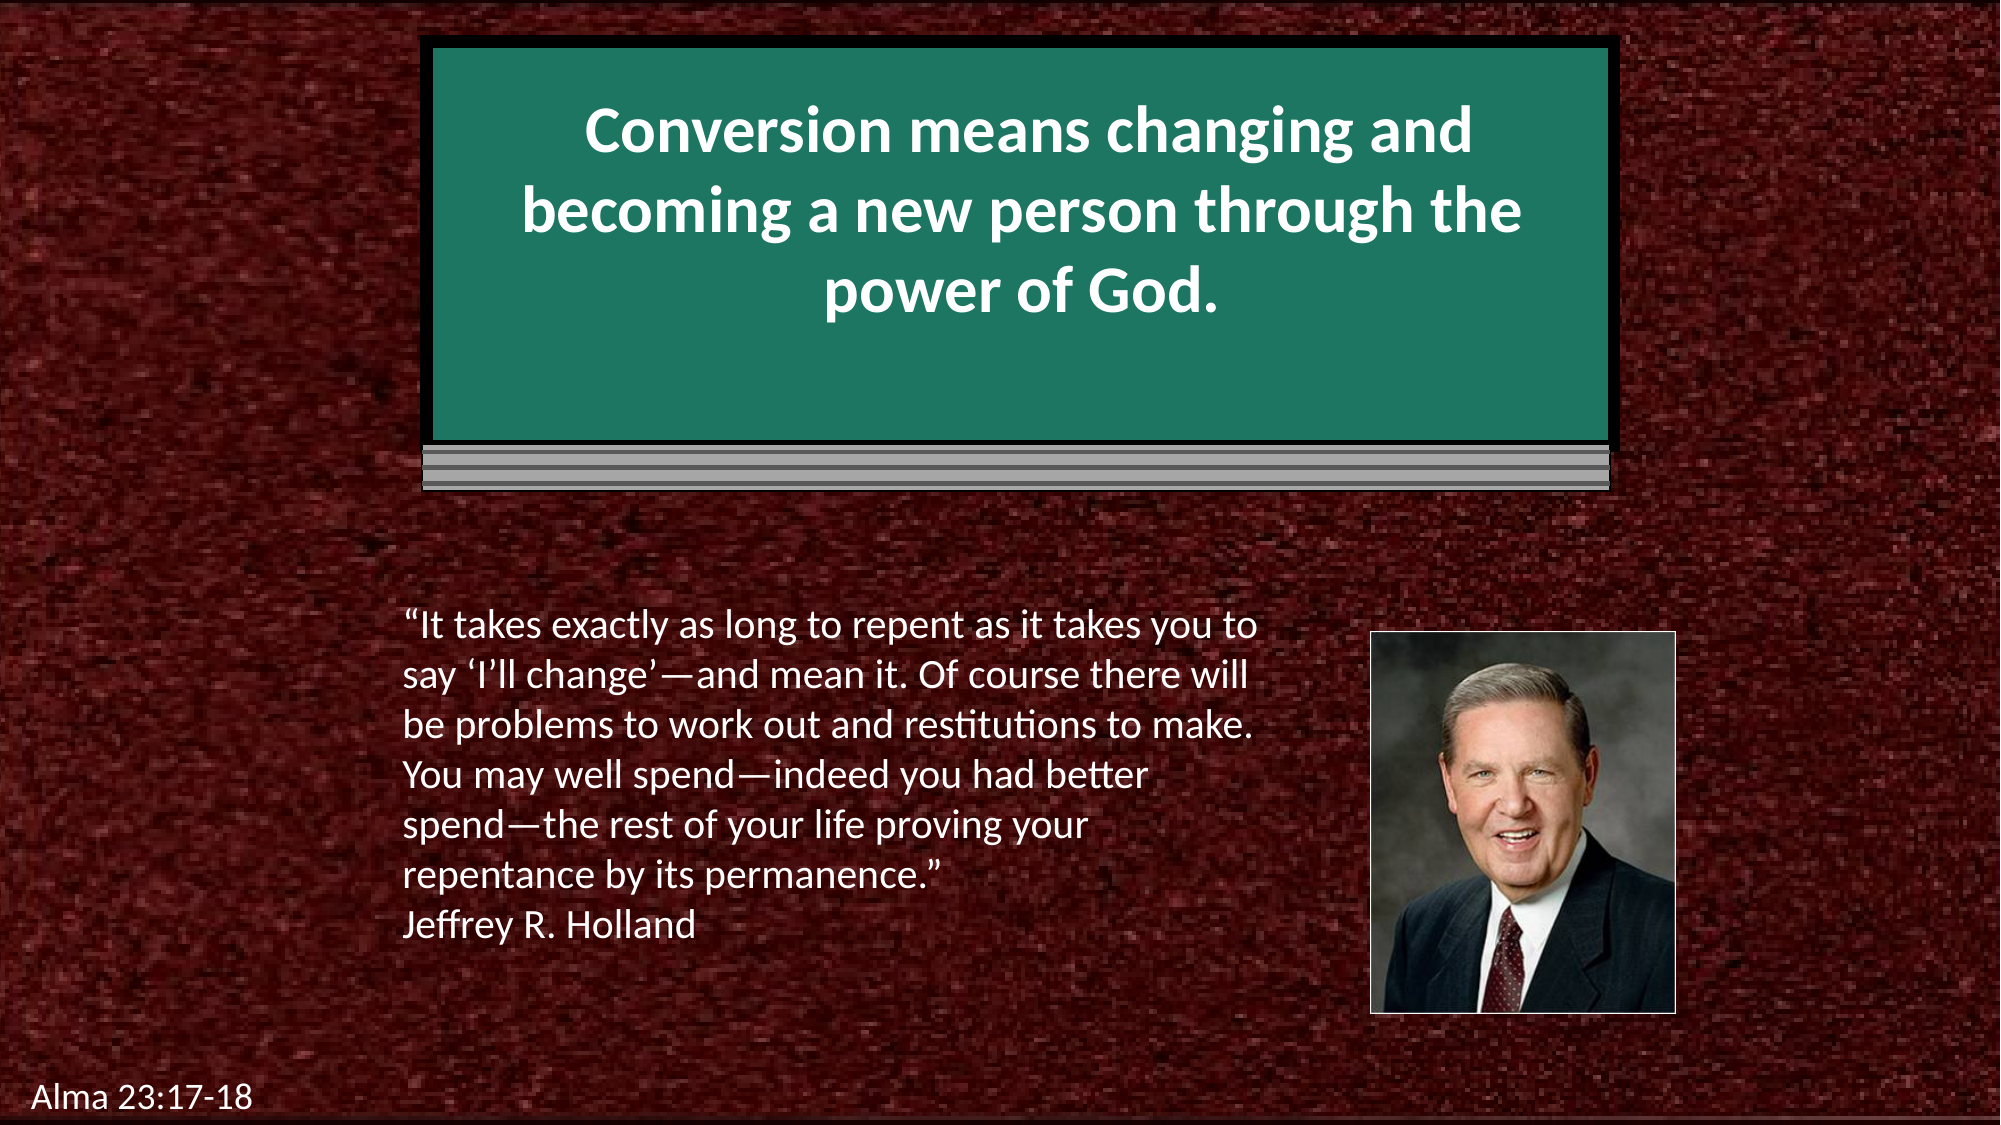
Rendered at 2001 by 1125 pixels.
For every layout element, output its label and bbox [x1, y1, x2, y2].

picture [0, 0, 2000, 1125]
text_box [422, 41, 1615, 492]
